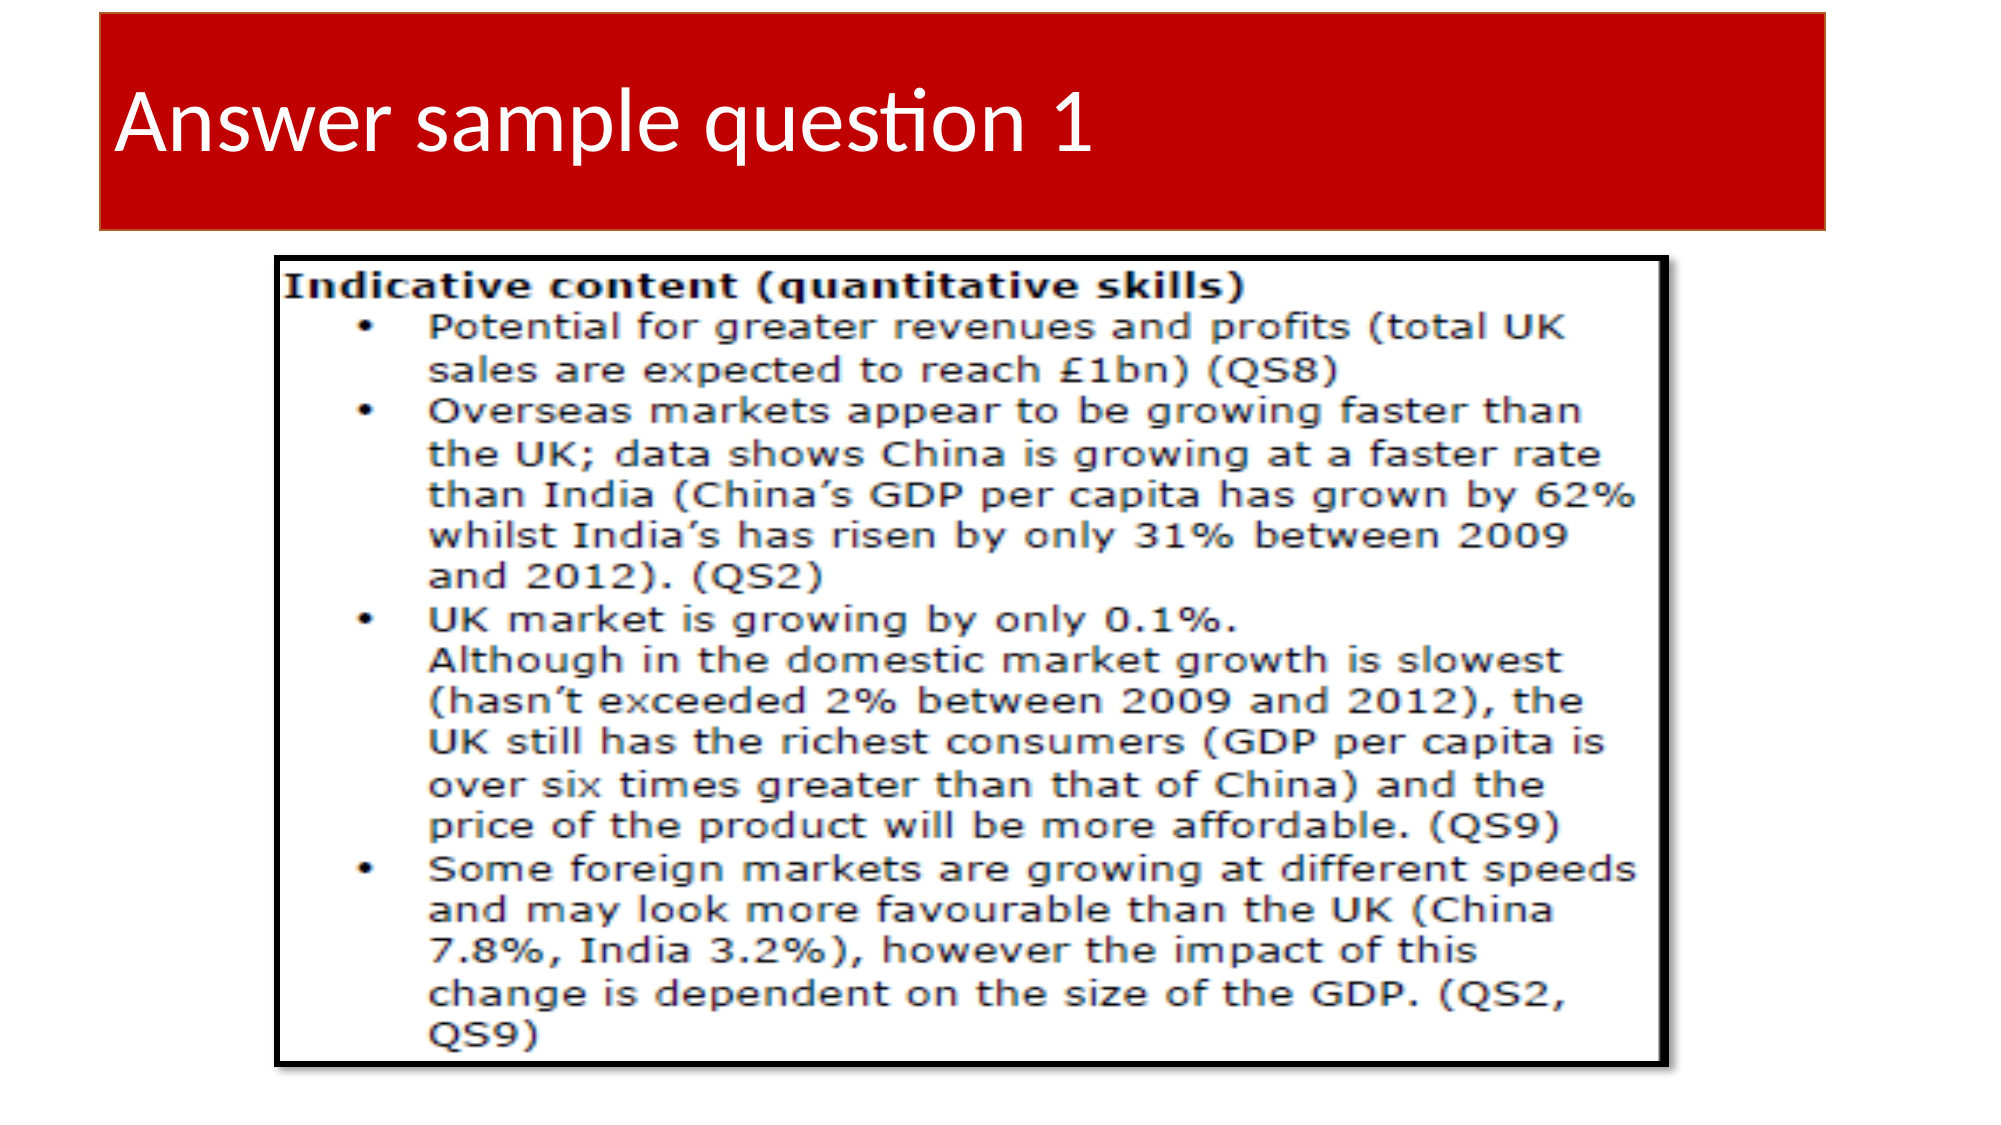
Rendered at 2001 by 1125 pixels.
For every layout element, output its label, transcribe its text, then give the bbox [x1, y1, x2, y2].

title Answer sample question 1 [99, 12, 1826, 231]
picture [280, 261, 1663, 1061]
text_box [280, 261, 1645, 1058]
